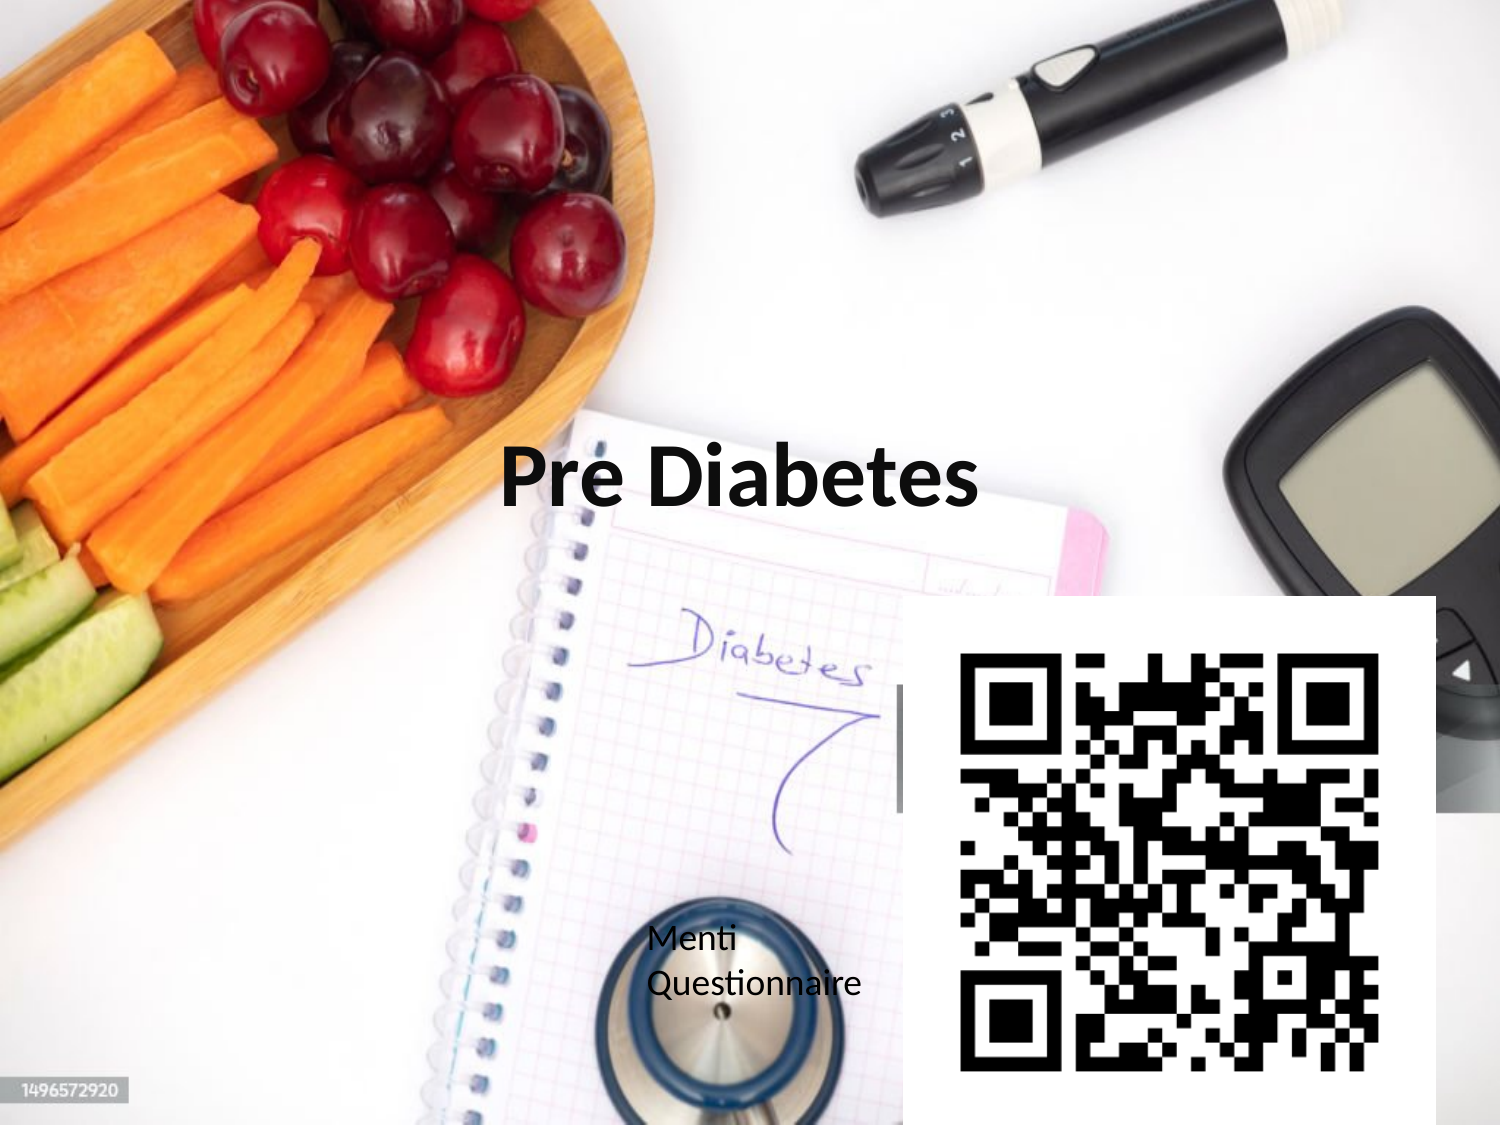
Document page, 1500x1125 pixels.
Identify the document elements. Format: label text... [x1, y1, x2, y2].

text_box Menti Questionnaire [631, 905, 898, 1010]
title Pre Diabetes [112, 349, 1388, 591]
picture [0, 0, 1500, 1125]
